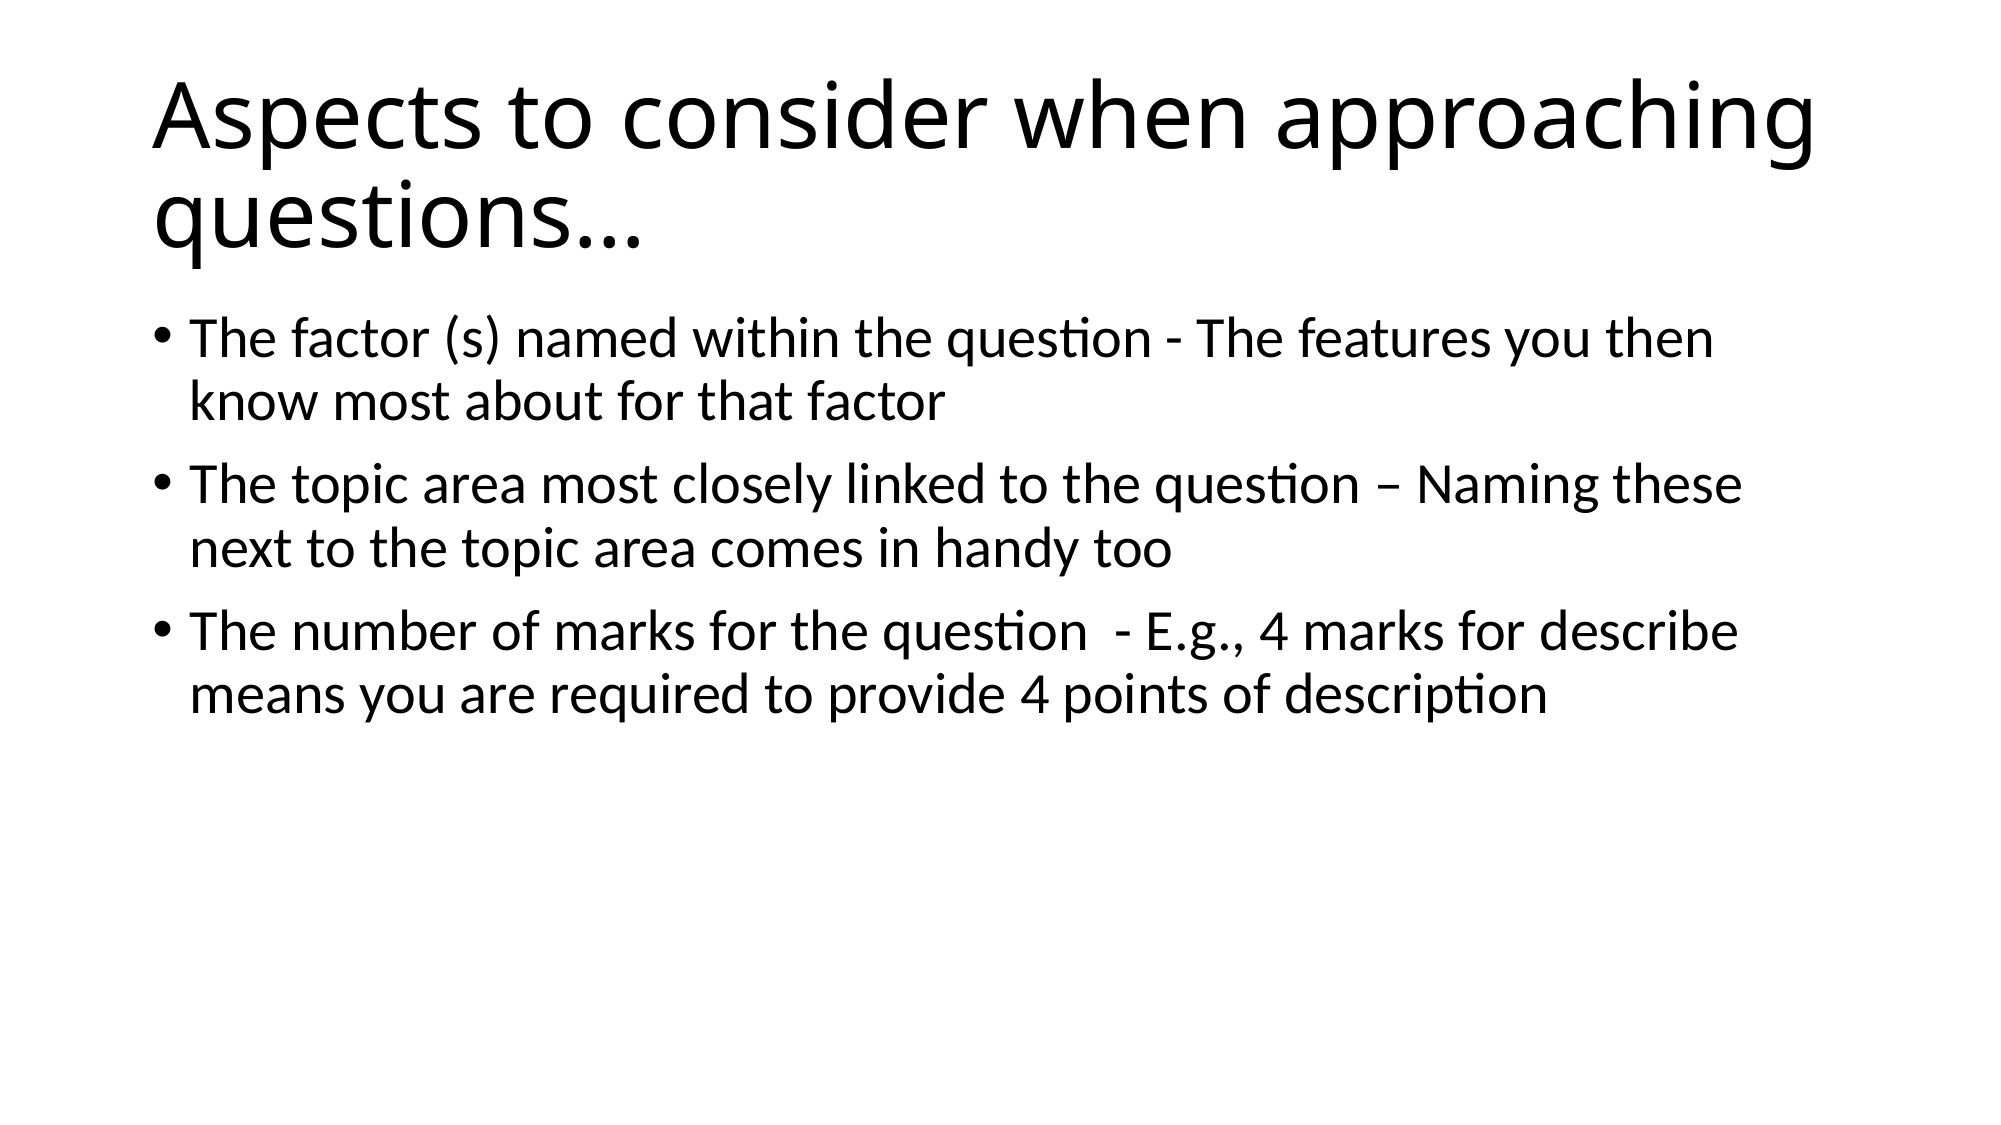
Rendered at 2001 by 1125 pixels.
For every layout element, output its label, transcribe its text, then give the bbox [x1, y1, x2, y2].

list The factor (s) named within the question - The features you then know most about for that factor The topic area most closely linked to the question – Naming these next to the topic area comes in handy too The number of marks for the question - E.g., 4 marks for describe means you are required to provide 4 points of description [137, 299, 1863, 1014]
title Aspects to consider when approaching questions… [137, 59, 1863, 278]
